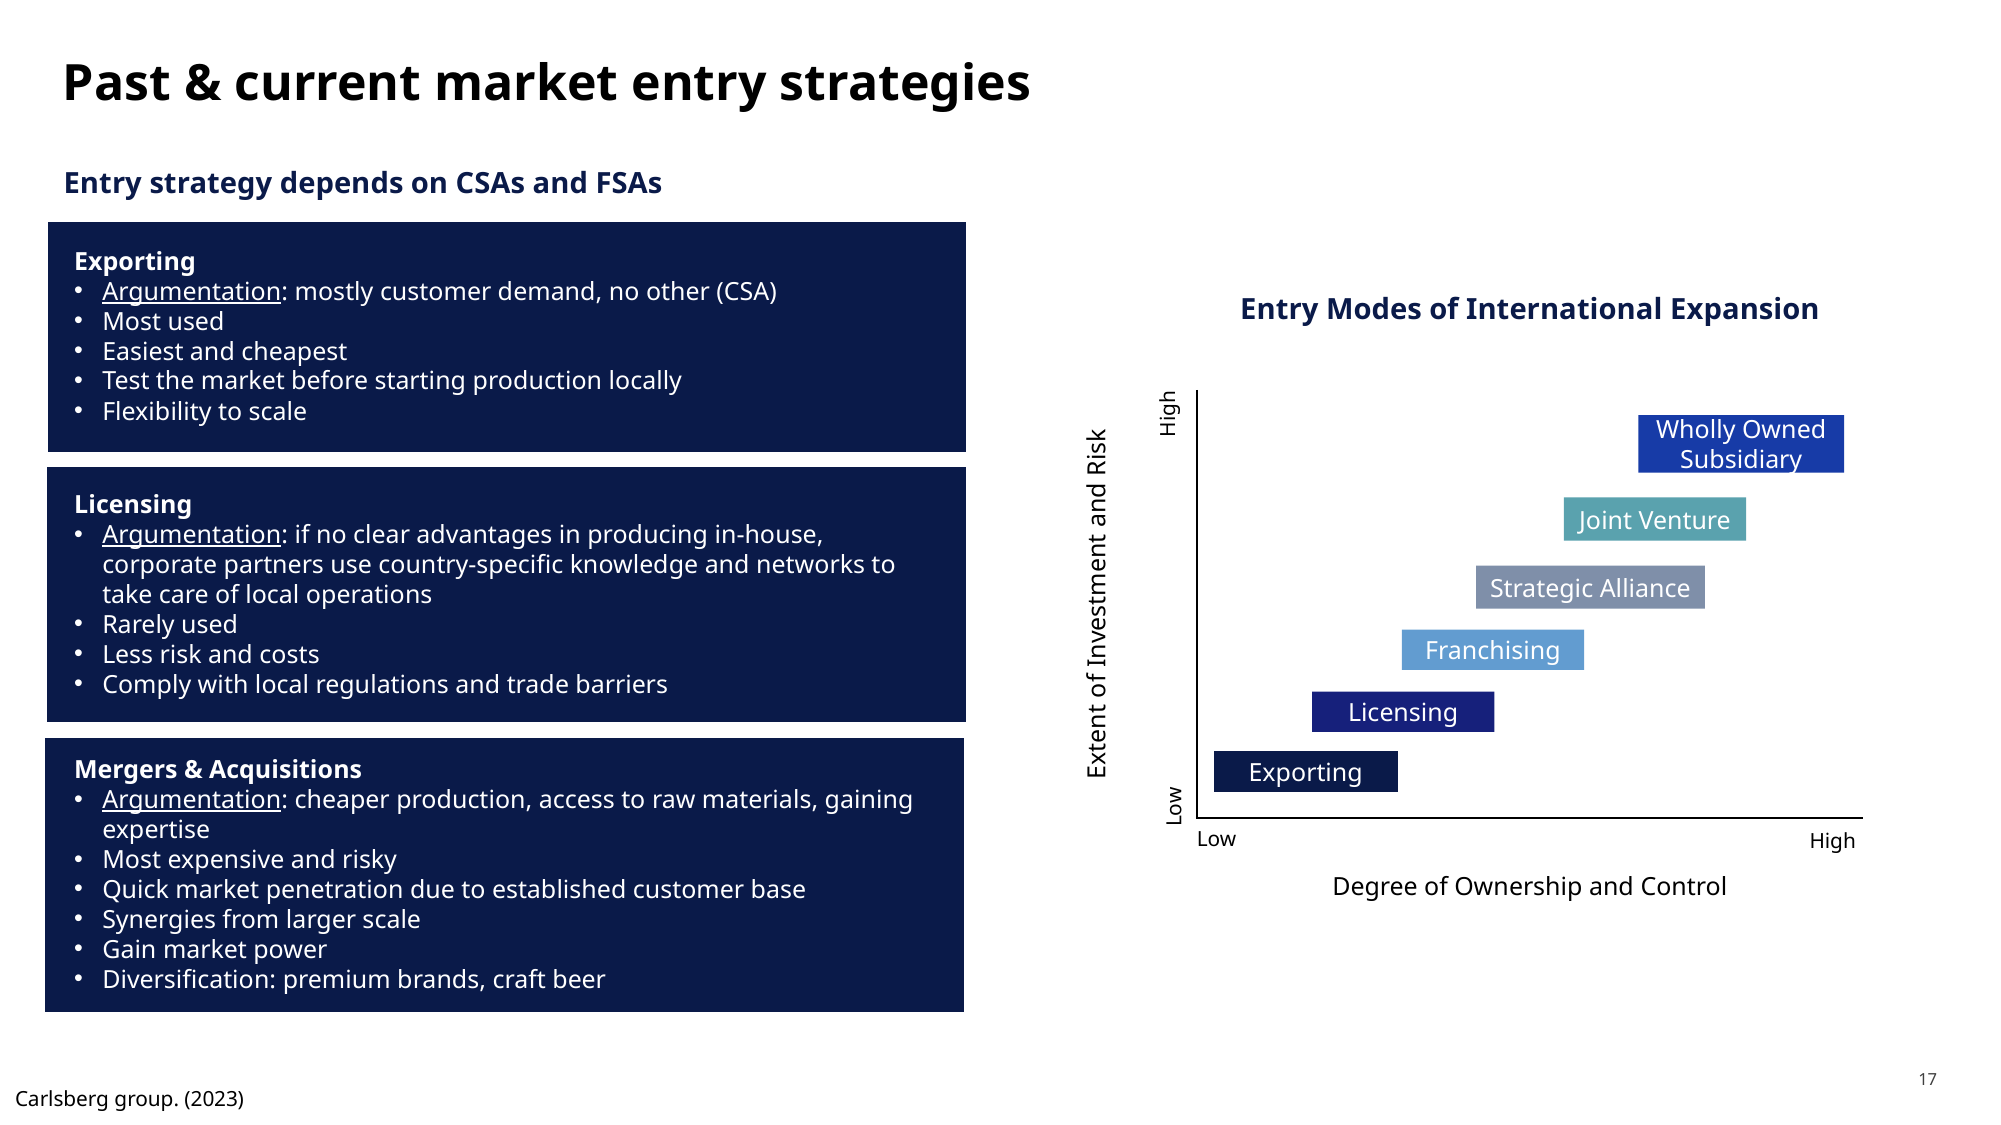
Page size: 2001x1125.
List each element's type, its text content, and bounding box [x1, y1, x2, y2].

text_box Extent of Investment and Risk [1080, 350, 1134, 858]
text_box Strategic Alliance [1476, 565, 1705, 609]
text_box Entry strategy depends on CSAs and FSAs [48, 156, 896, 207]
text_box Exporting [1214, 751, 1398, 792]
text_box Licensing [1312, 691, 1495, 732]
text_box Joint Venture [1563, 497, 1747, 541]
text_box [45, 738, 964, 1012]
text_box Franchising [1401, 629, 1585, 670]
text_box Mergers & Acquisitions Argumentation: cheaper production, access to raw materials, gaining expertise Most expensive and risky Quick market penetration due to established customer base Synergies from larger scale Gain market power Diversification: premium brands, craft beer [59, 746, 936, 1001]
title Past & current market entry strategies [63, 62, 1937, 143]
table_header [1198, 390, 1863, 817]
text_box Entry Modes of International Expansion [1187, 290, 1874, 334]
text_box High [1809, 827, 1880, 853]
text_box High [1154, 367, 1180, 438]
footer Carlsberg group. (2023) [0, 1071, 1340, 1125]
text_box Licensing Argumentation: if no clear advantages in producing in-house, corporate partners use country-specific knowledge and networks to take care of local operations Rarely used Less risk and costs Comply with local regulations and trade barriers [59, 481, 936, 706]
text_box Low [1196, 826, 1267, 852]
text_box [48, 222, 966, 452]
text_box Degree of Ownership and Control [1276, 870, 1784, 924]
text_box Wholly Owned Subsidiary [1638, 415, 1845, 473]
text_box Exporting Argumentation: mostly customer demand, no other (CSA) Most used Easiest and cheapest Test the market before starting production locally Flexibility to scale [59, 237, 936, 433]
text_box Low [1160, 757, 1186, 827]
text_box [47, 467, 966, 722]
